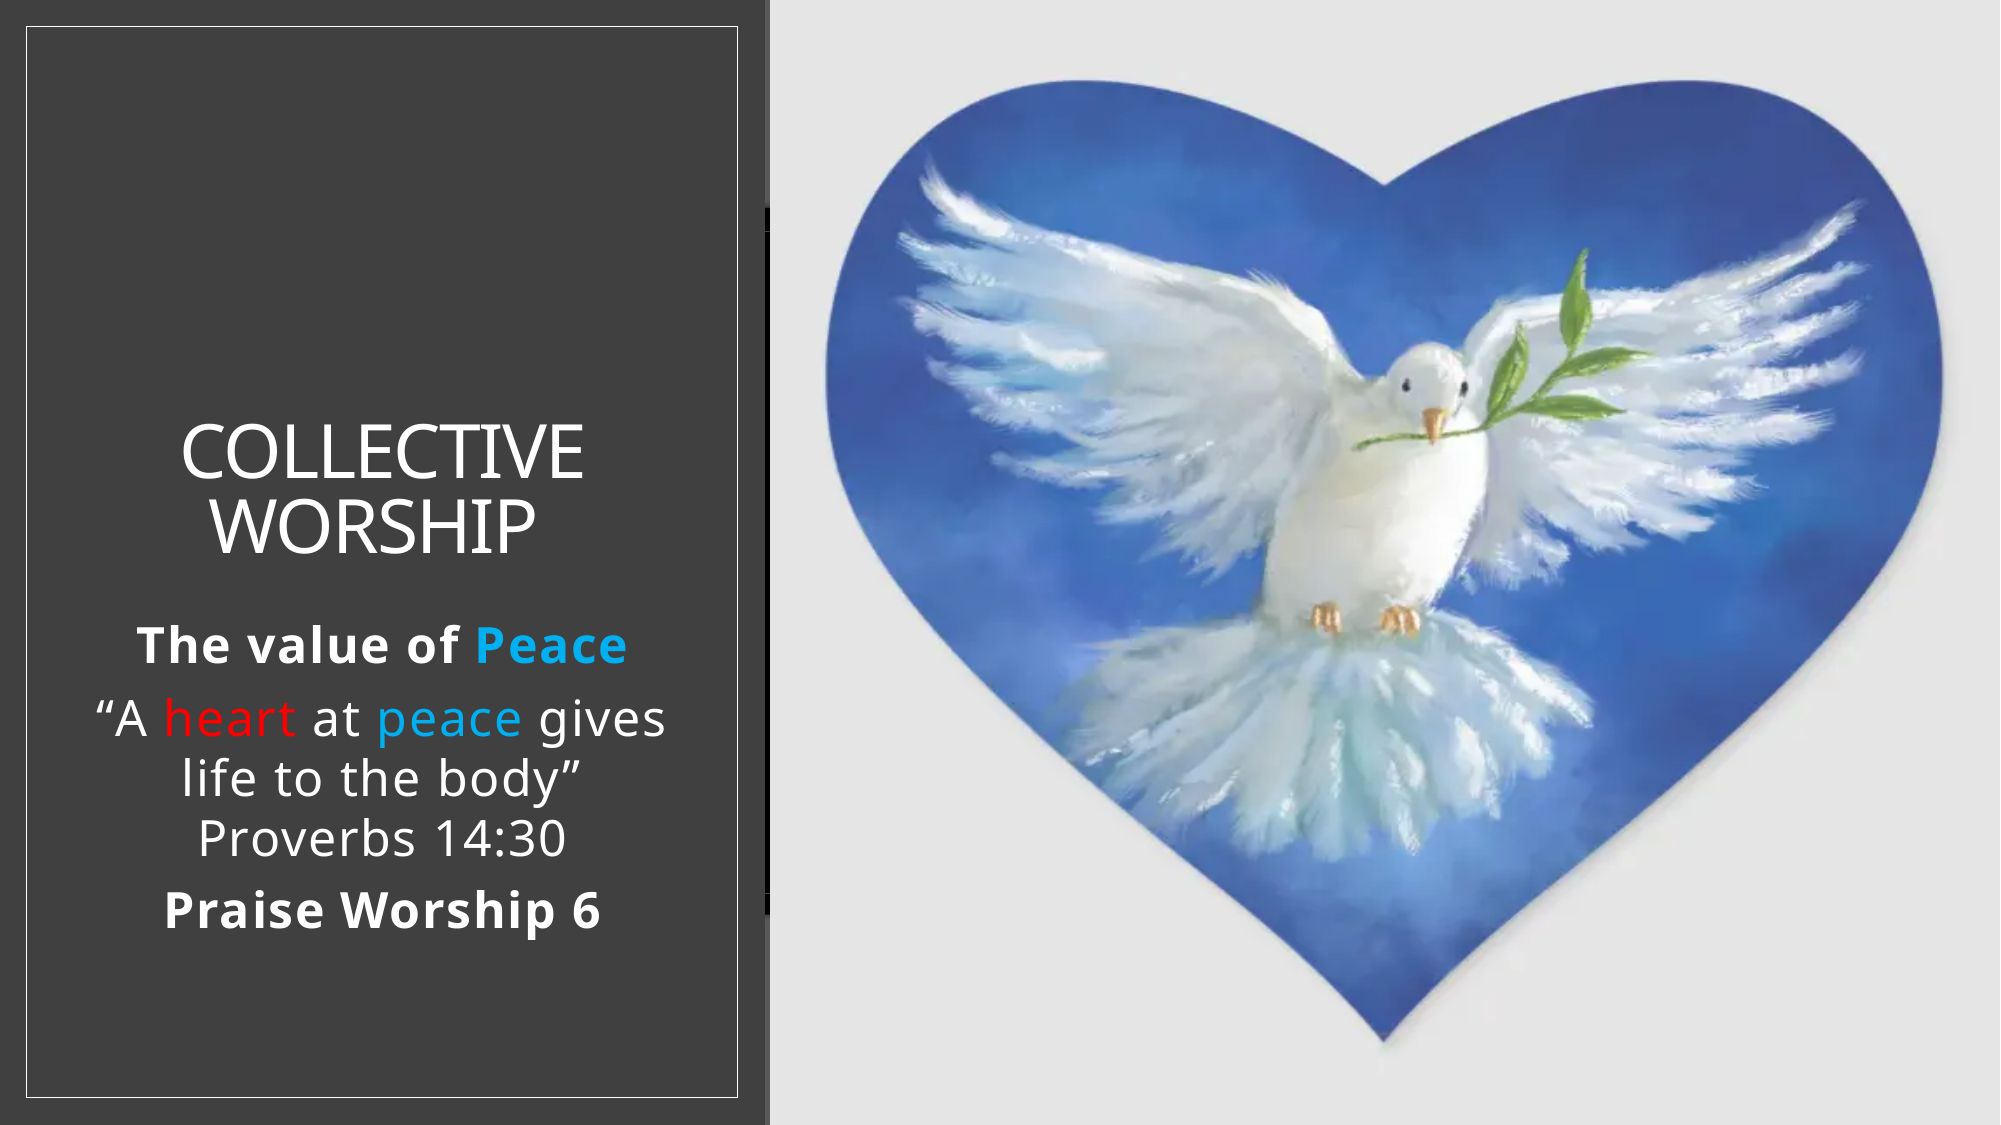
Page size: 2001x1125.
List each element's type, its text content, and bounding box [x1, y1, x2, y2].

picture [770, 0, 2000, 1125]
subtitle The value of Peace “A heart at peace gives life to the body” Proverbs 14:30 Praise Worship 6 [71, 606, 694, 936]
title Collective worship [76, 219, 689, 606]
text_box [26, 26, 738, 1098]
text_box [0, 0, 765, 1125]
